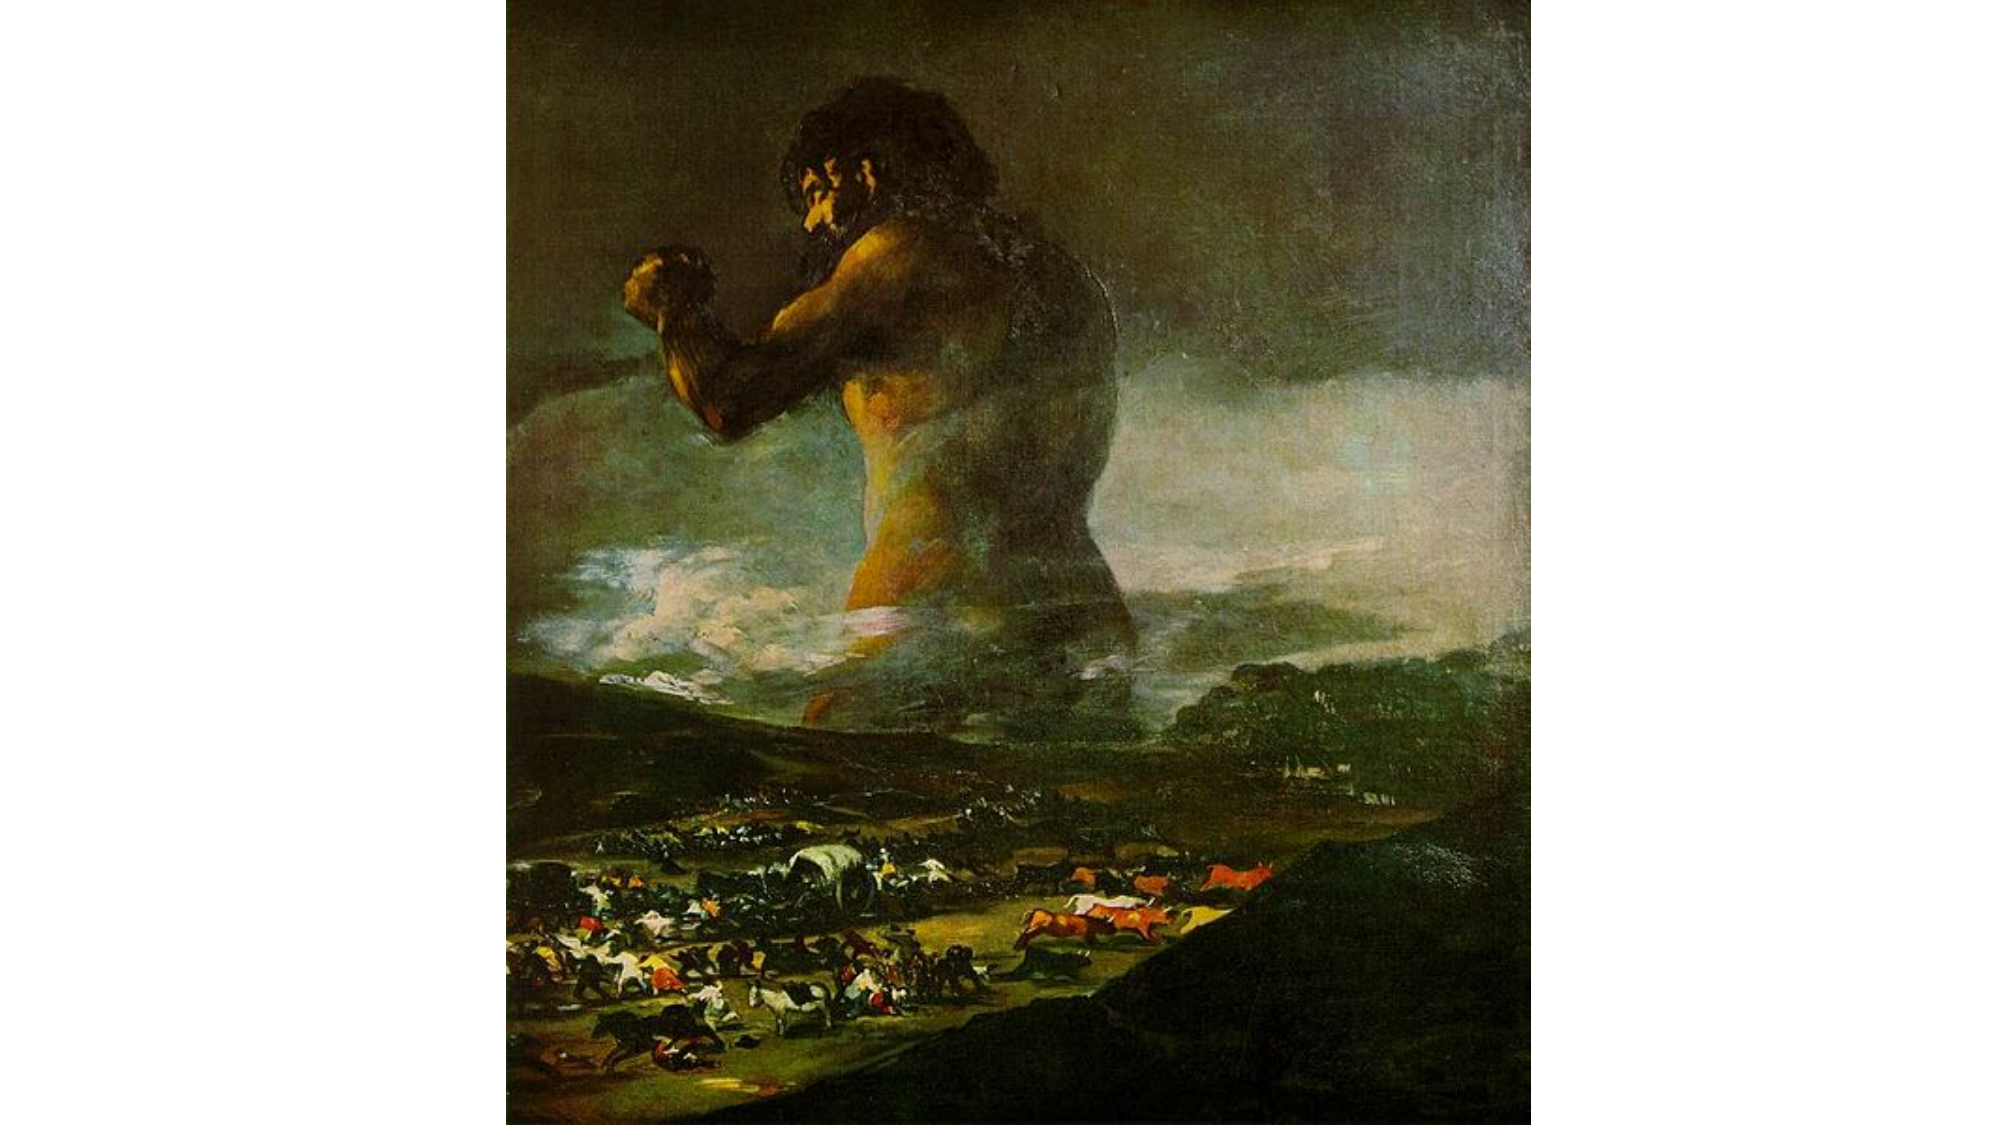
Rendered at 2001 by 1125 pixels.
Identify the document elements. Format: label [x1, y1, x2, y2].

picture [506, 0, 1531, 1125]
